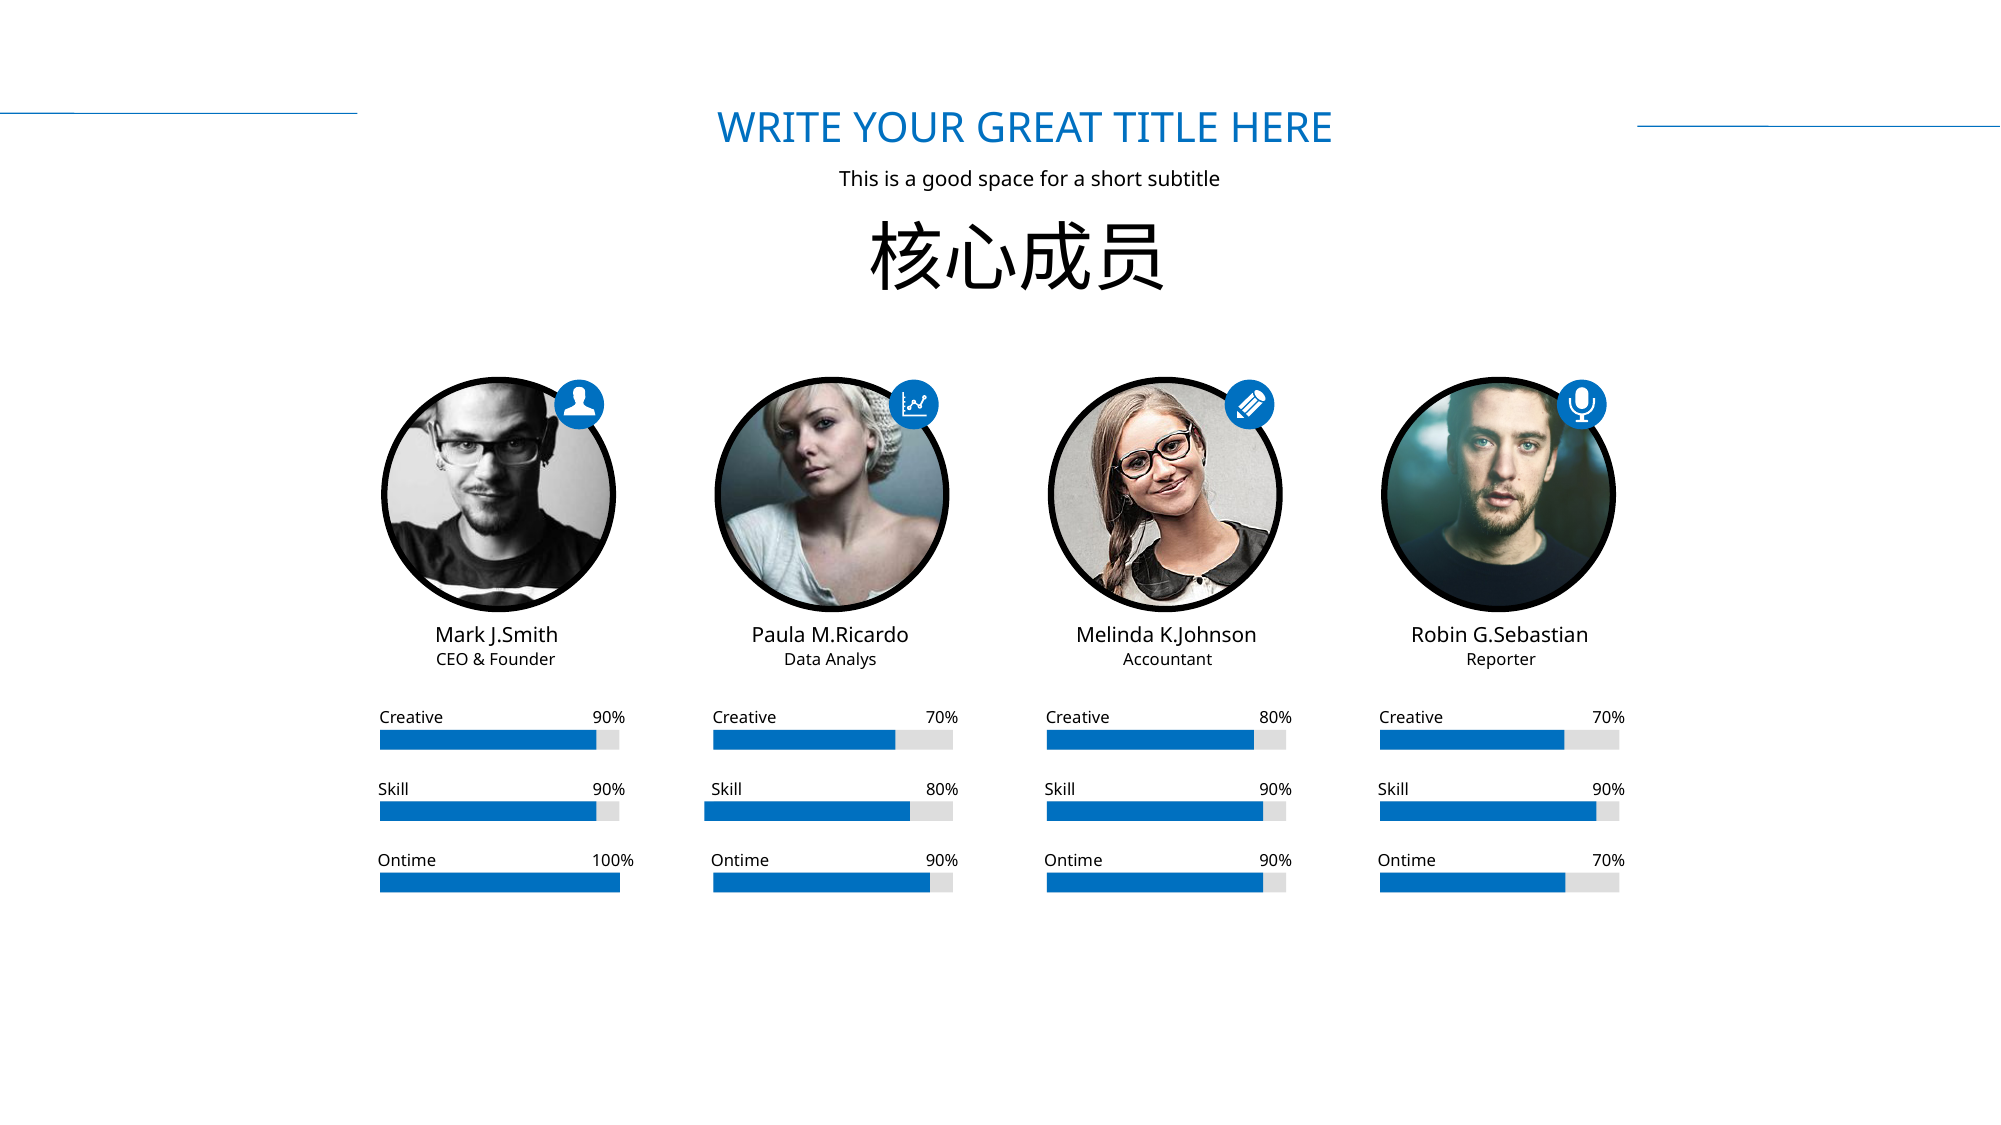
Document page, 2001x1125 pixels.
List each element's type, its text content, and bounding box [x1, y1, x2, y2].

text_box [1377, 379, 1628, 893]
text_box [1044, 379, 1295, 893]
text_box This is a good space for a short subtitle [824, 157, 1236, 198]
text_box 核心成员 [854, 201, 1280, 307]
text_box WRITE YOUR GREAT TITLE HERE [702, 93, 1349, 159]
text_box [704, 379, 962, 893]
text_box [377, 379, 636, 893]
